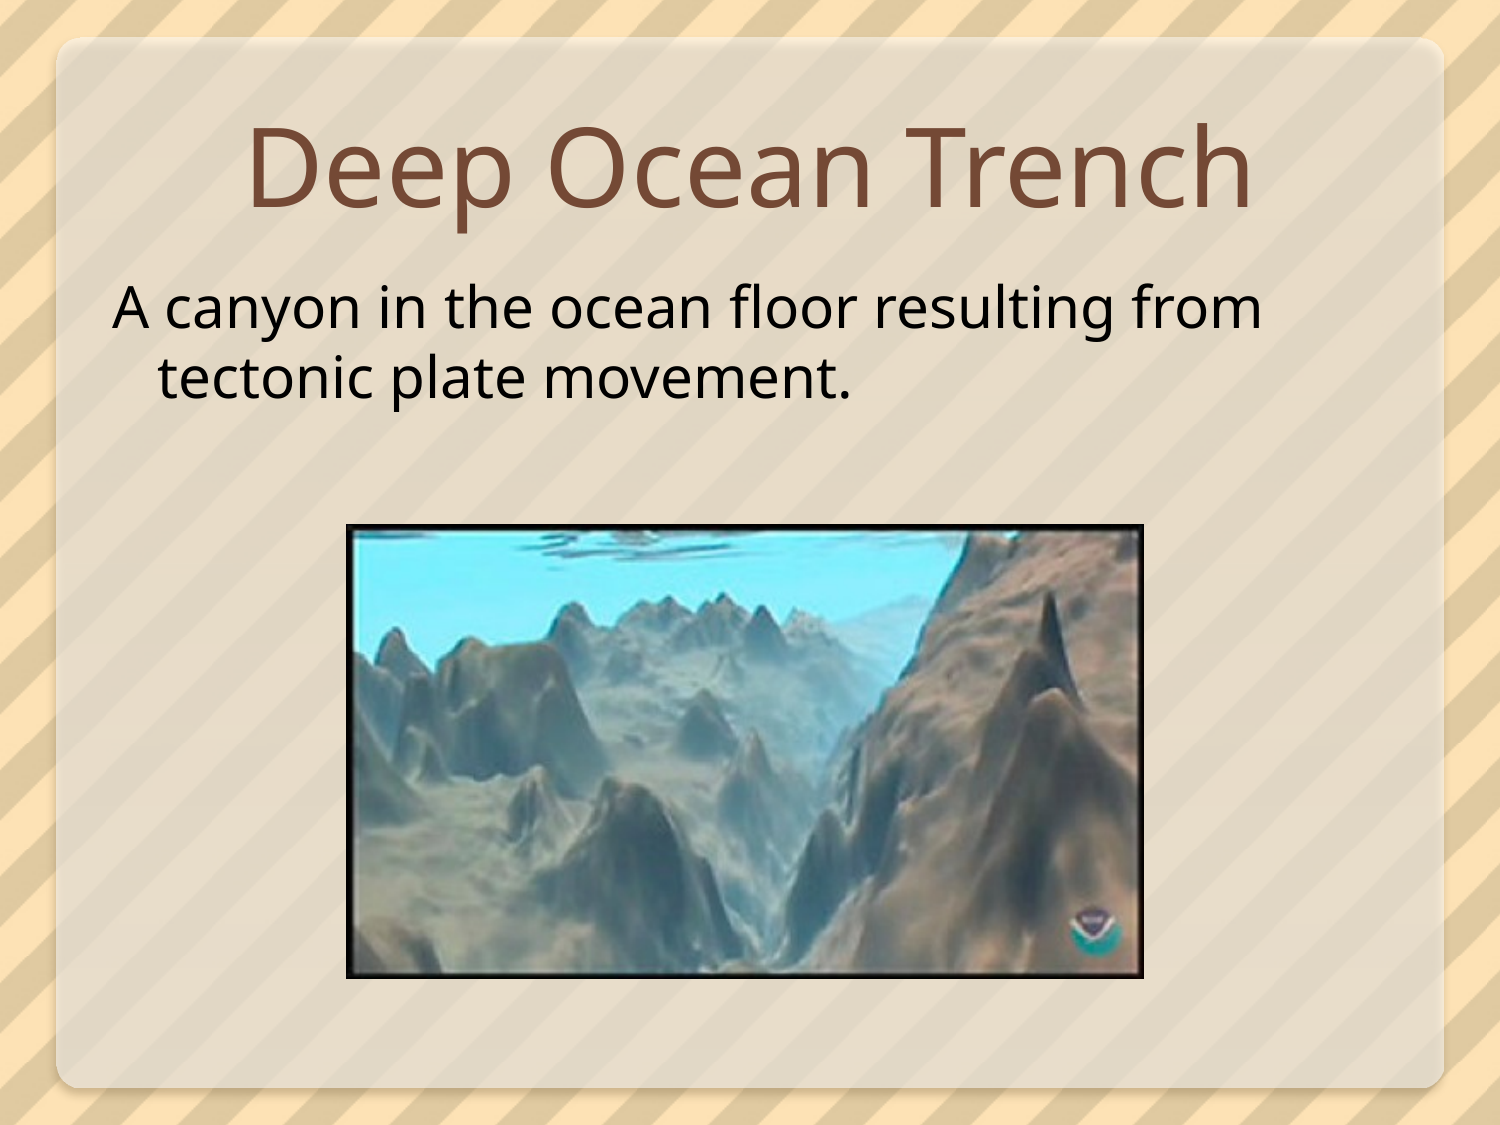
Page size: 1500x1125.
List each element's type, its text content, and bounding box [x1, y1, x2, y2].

list A canyon in the ocean floor resulting from tectonic plate movement. [75, 262, 1425, 1005]
title Deep Ocean Trench [75, 50, 1425, 238]
picture [346, 524, 1144, 979]
